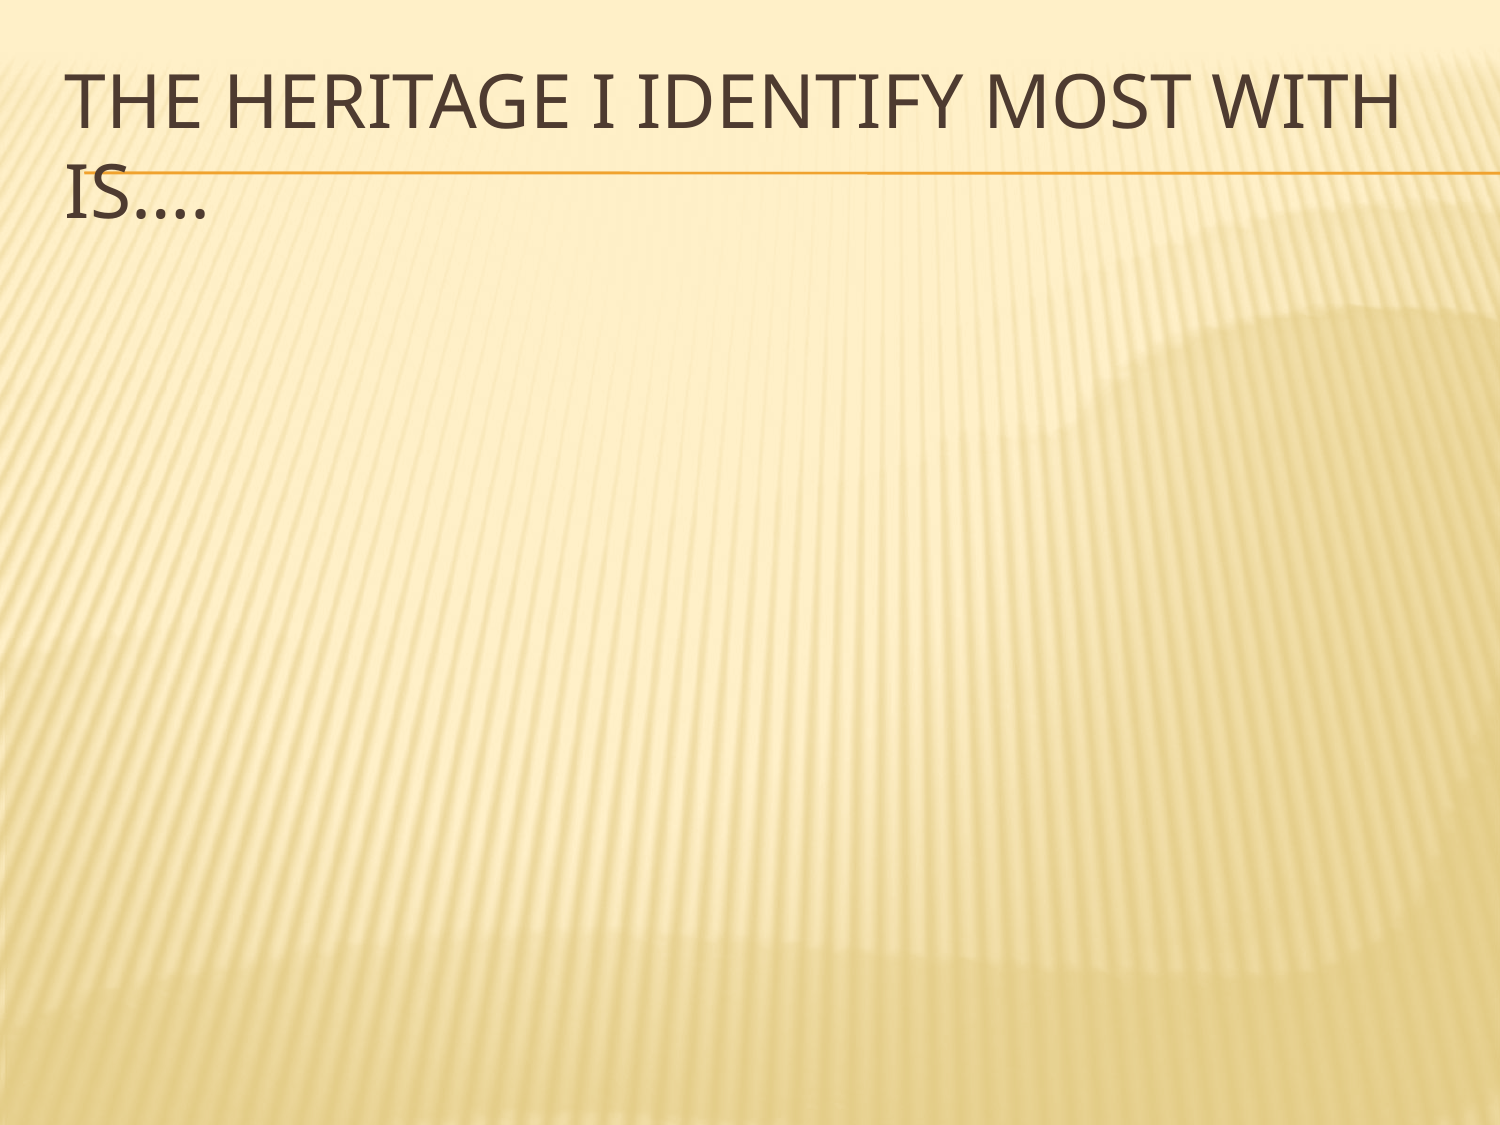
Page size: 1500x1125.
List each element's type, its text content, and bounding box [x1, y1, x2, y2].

title The heritage I identify most with is…. [50, 75, 1475, 213]
